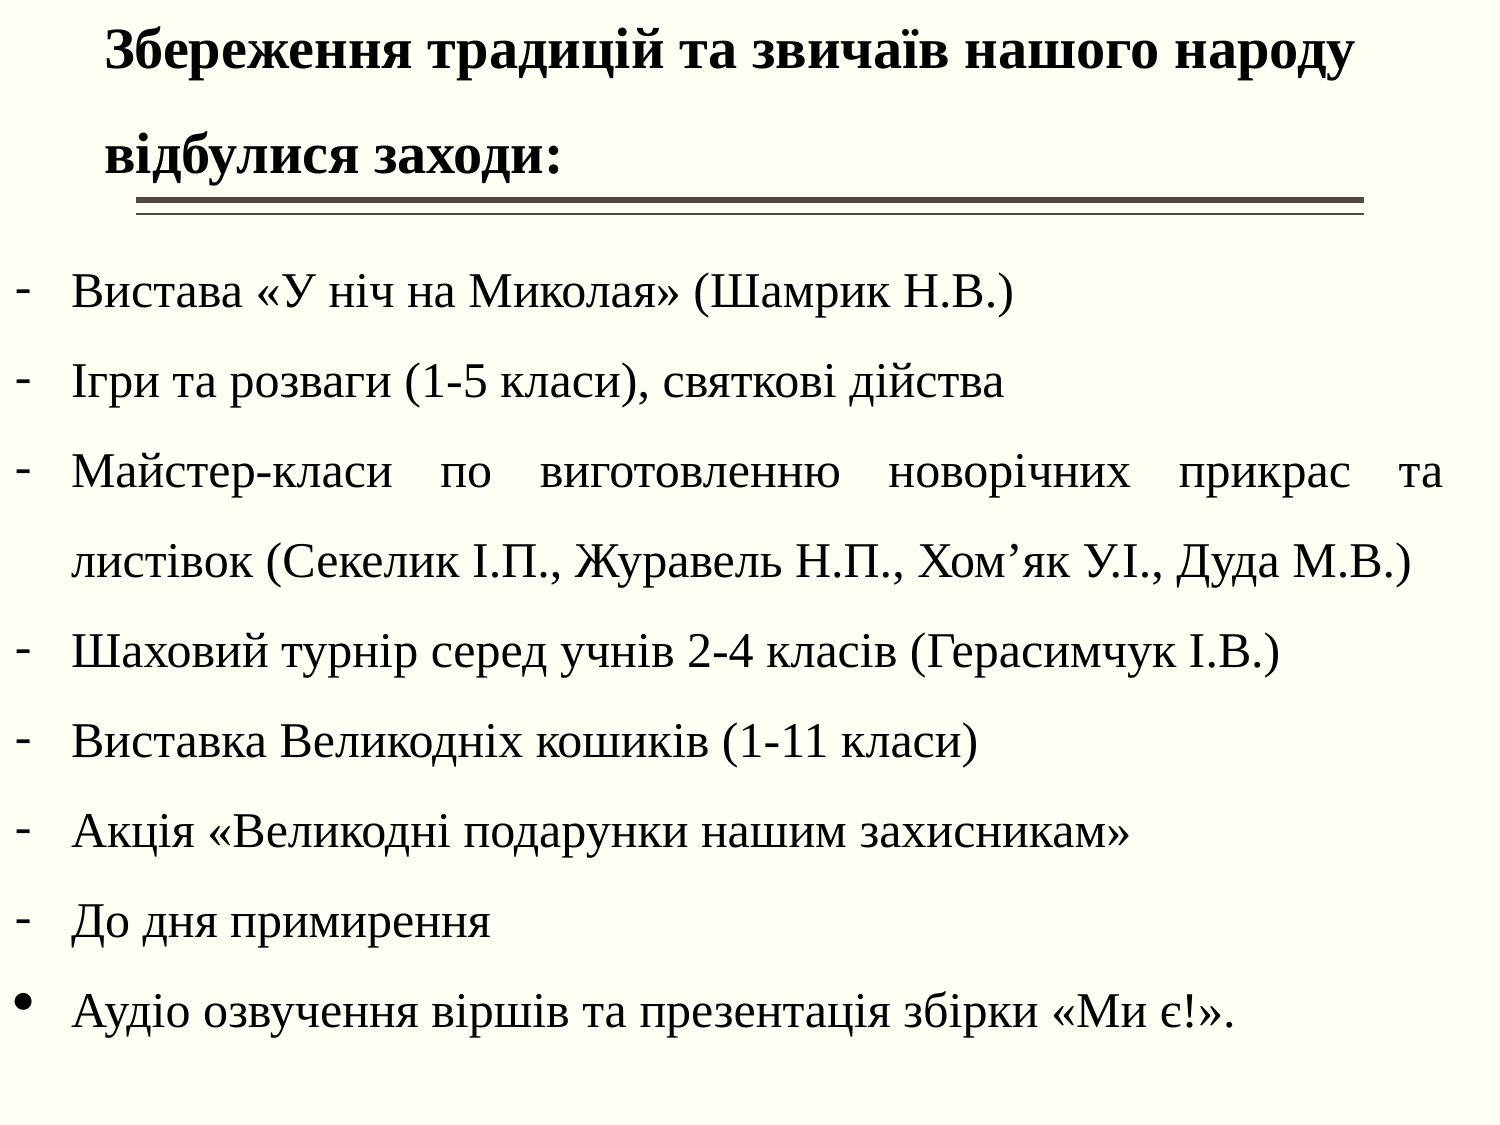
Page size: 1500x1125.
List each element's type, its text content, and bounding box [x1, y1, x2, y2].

text_box Вистава «У ніч на Миколая» (Шамрик Н.В.) Ігри та розваги (1-5 класи), святкові дійства Майстер-класи по виготовленню новорічних прикрас та листівок (Секелик І.П., Журавель Н.П., Хом’як У.І., Дуда М.В.) Шаховий турнір серед учнів 2-4 класів (Герасимчук І.В.) Виставка Великодніх кошиків (1-11 класи) Акція «Великодні подарунки нашим захисникам» До дня примирення Аудіо озвучення віршів та презентація збірки «Ми є!». [0, 219, 1459, 1045]
title Збереження традицій та звичаїв нашого народу відбулися заходи: [29, 12, 1471, 193]
